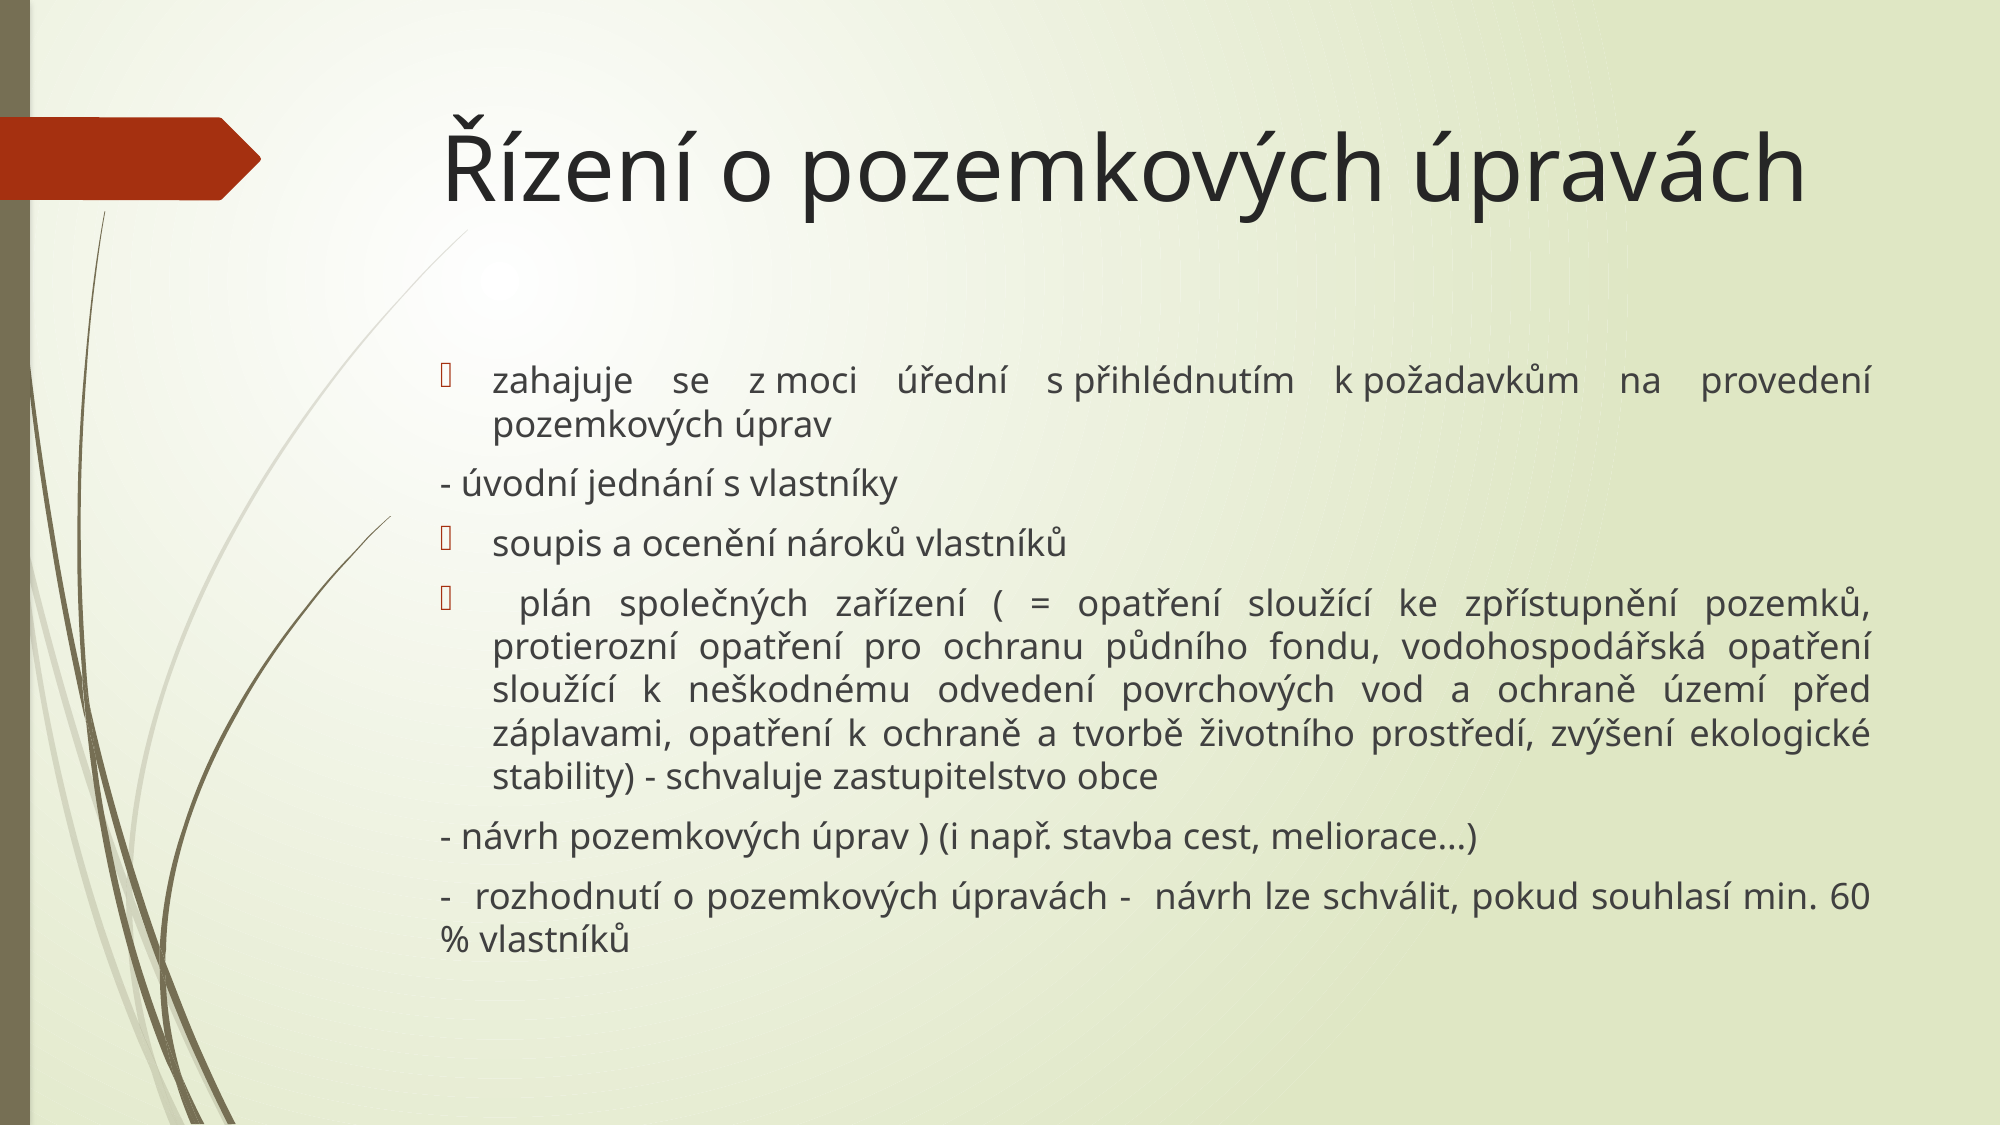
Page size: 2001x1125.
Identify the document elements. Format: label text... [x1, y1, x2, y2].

title Řízení o pozemkových úpravách [425, 102, 1888, 313]
list zahajuje se z moci úřední s přihlédnutím k požadavkům na provedení pozemkových úprav - úvodní jednání s vlastníky soupis a ocenění nároků vlastníků plán společných zařízení ( = opatření sloužící ke zpřístupnění pozemků, protierozní opatření pro ochranu půdního fondu, vodohospodářská opatření sloužící k neškodnému odvedení povrchových vod a ochraně území před záplavami, opatření k ochraně a tvorbě životního prostředí, zvýšení ekologické stability) - schvaluje zastupitelstvo obce - návrh pozemkových úprav ) (i např. stavba cest, meliorace…) - rozhodnutí o pozemkových úpravách - návrh lze schválit, pokud souhlasí min. 60 % vlastníků [424, 350, 1888, 970]
